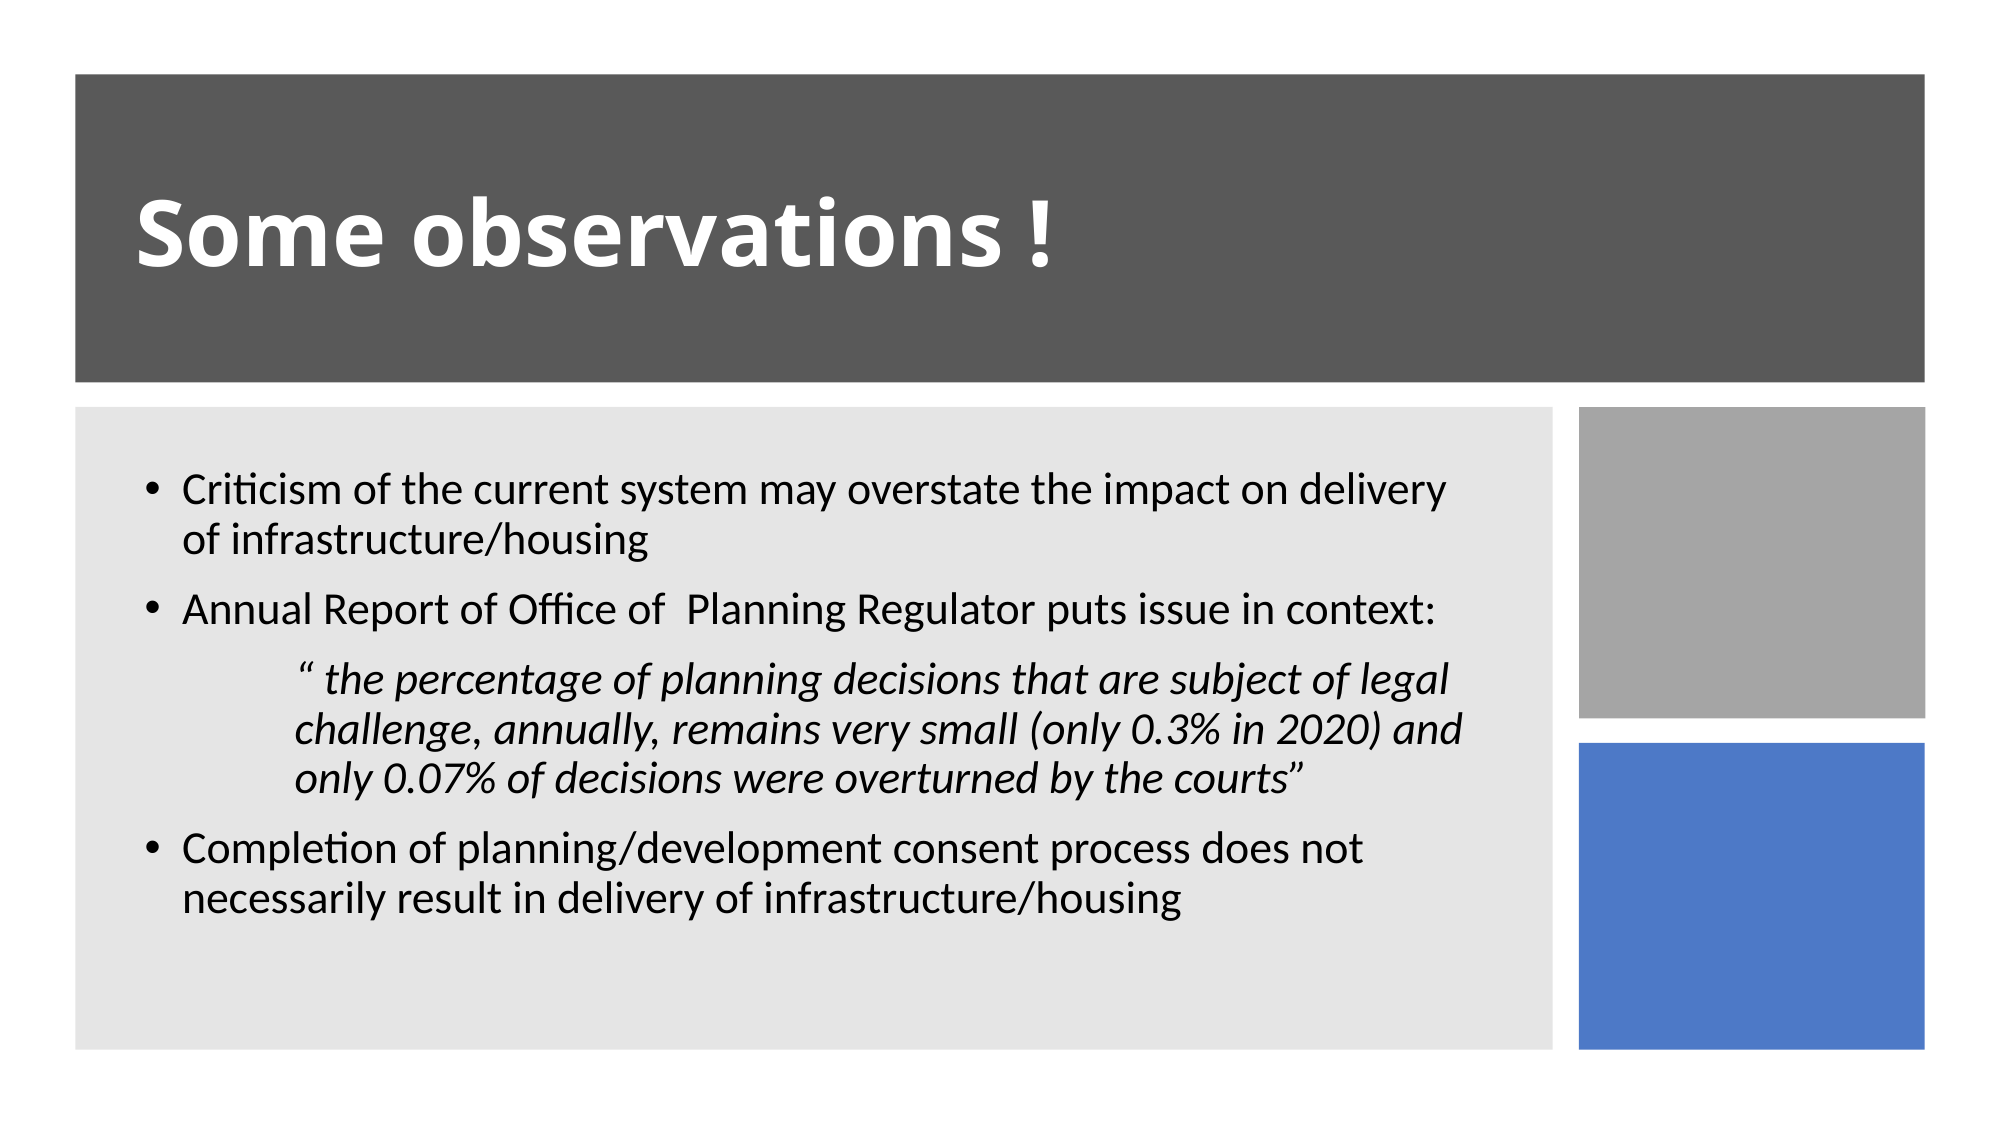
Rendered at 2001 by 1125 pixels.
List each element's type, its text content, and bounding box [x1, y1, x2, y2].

text_box [1578, 406, 1926, 719]
text_box [74, 406, 1554, 1051]
title Some observations ! [120, 120, 1870, 354]
text_box [74, 73, 1926, 383]
list Criticism of the current system may overstate the impact on delivery of infrastructure/housing Annual Report of Office of Planning Regulator puts issue in context: “ the percentage of planning decisions that are subject of legal challenge, annually, remains very small (only 0.3% in 2020) and only 0.07% of decisions were overturned by the courts” Completion of planning/development consent process does not necessarily result in delivery of infrastructure/housing [129, 457, 1503, 999]
text_box [1578, 742, 1926, 1051]
